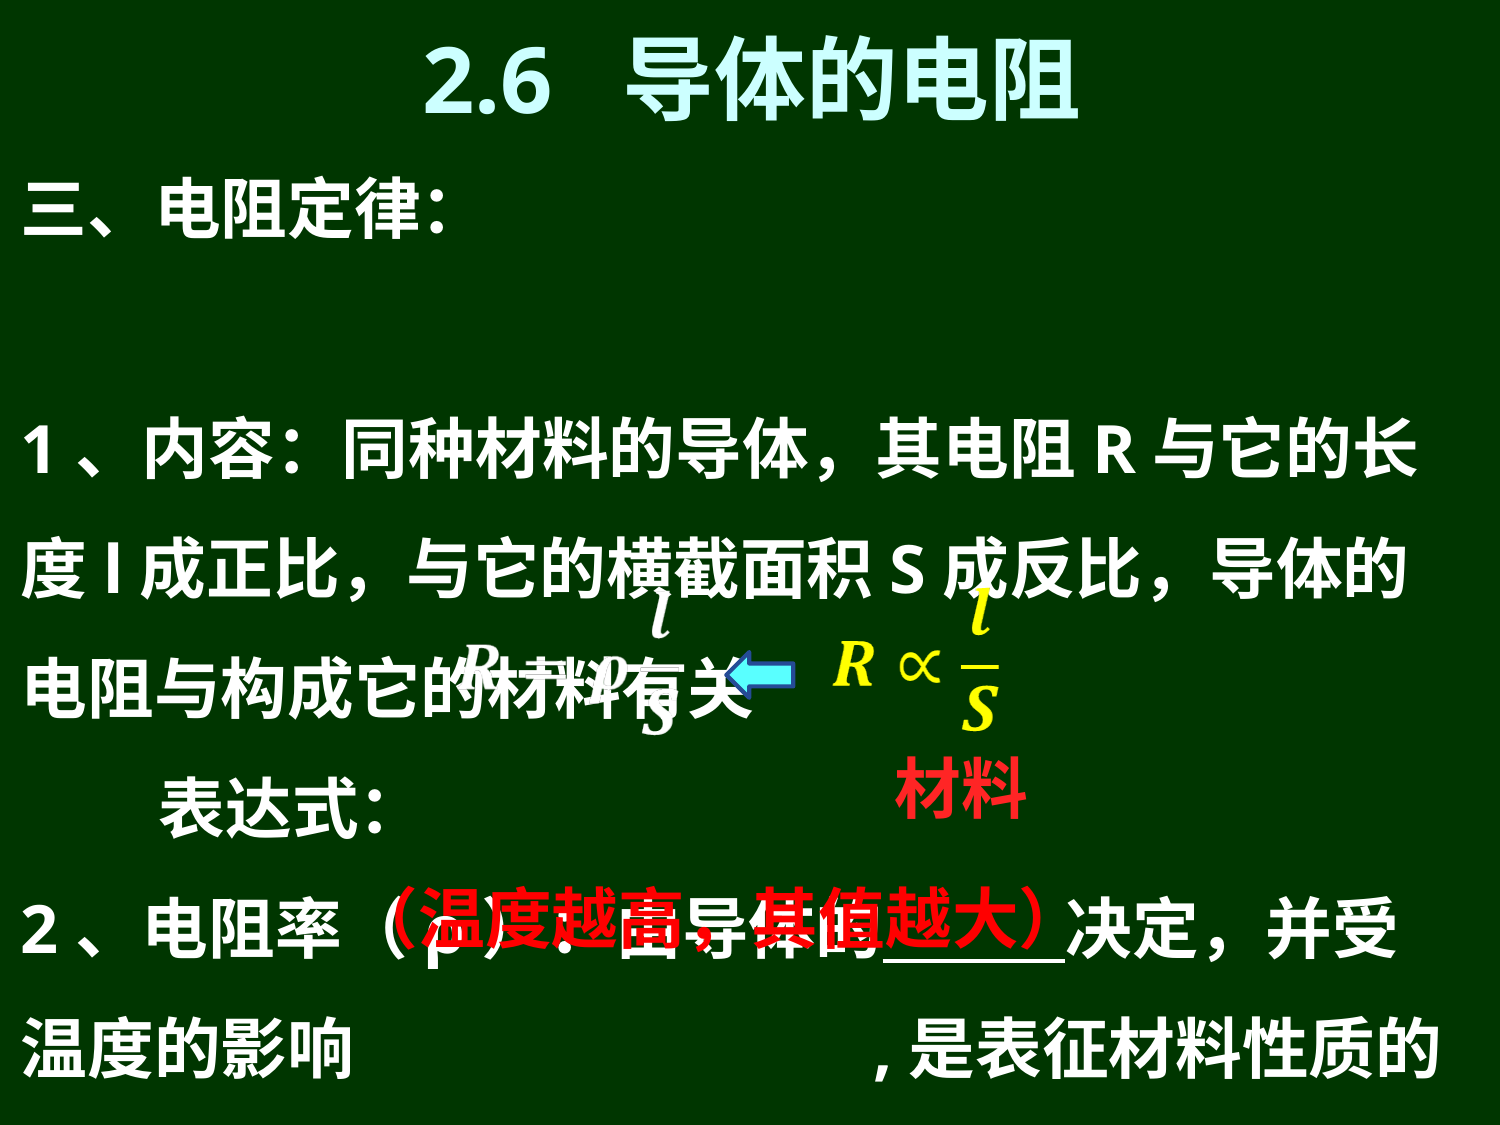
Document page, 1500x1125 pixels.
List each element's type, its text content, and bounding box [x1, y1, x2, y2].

list 三、电阻定律： 1、内容：同种材料的导体，其电阻R与它的长度l成正比，与它的横截面积S成反比，导体的电阻与构成它的材料有关 表达式： 2、电阻率（ρ）：由导体的 决定，并受温度的影响 ,是表征材料性质的一个重要的物理量。 [5, 119, 1471, 1094]
text_box （温度越高，其值越大） [336, 869, 1101, 965]
text_box [798, 571, 1031, 740]
text_box 材料 [879, 739, 1081, 835]
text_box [407, 574, 794, 744]
title 2.6 导体的电阻 [76, 0, 1427, 172]
